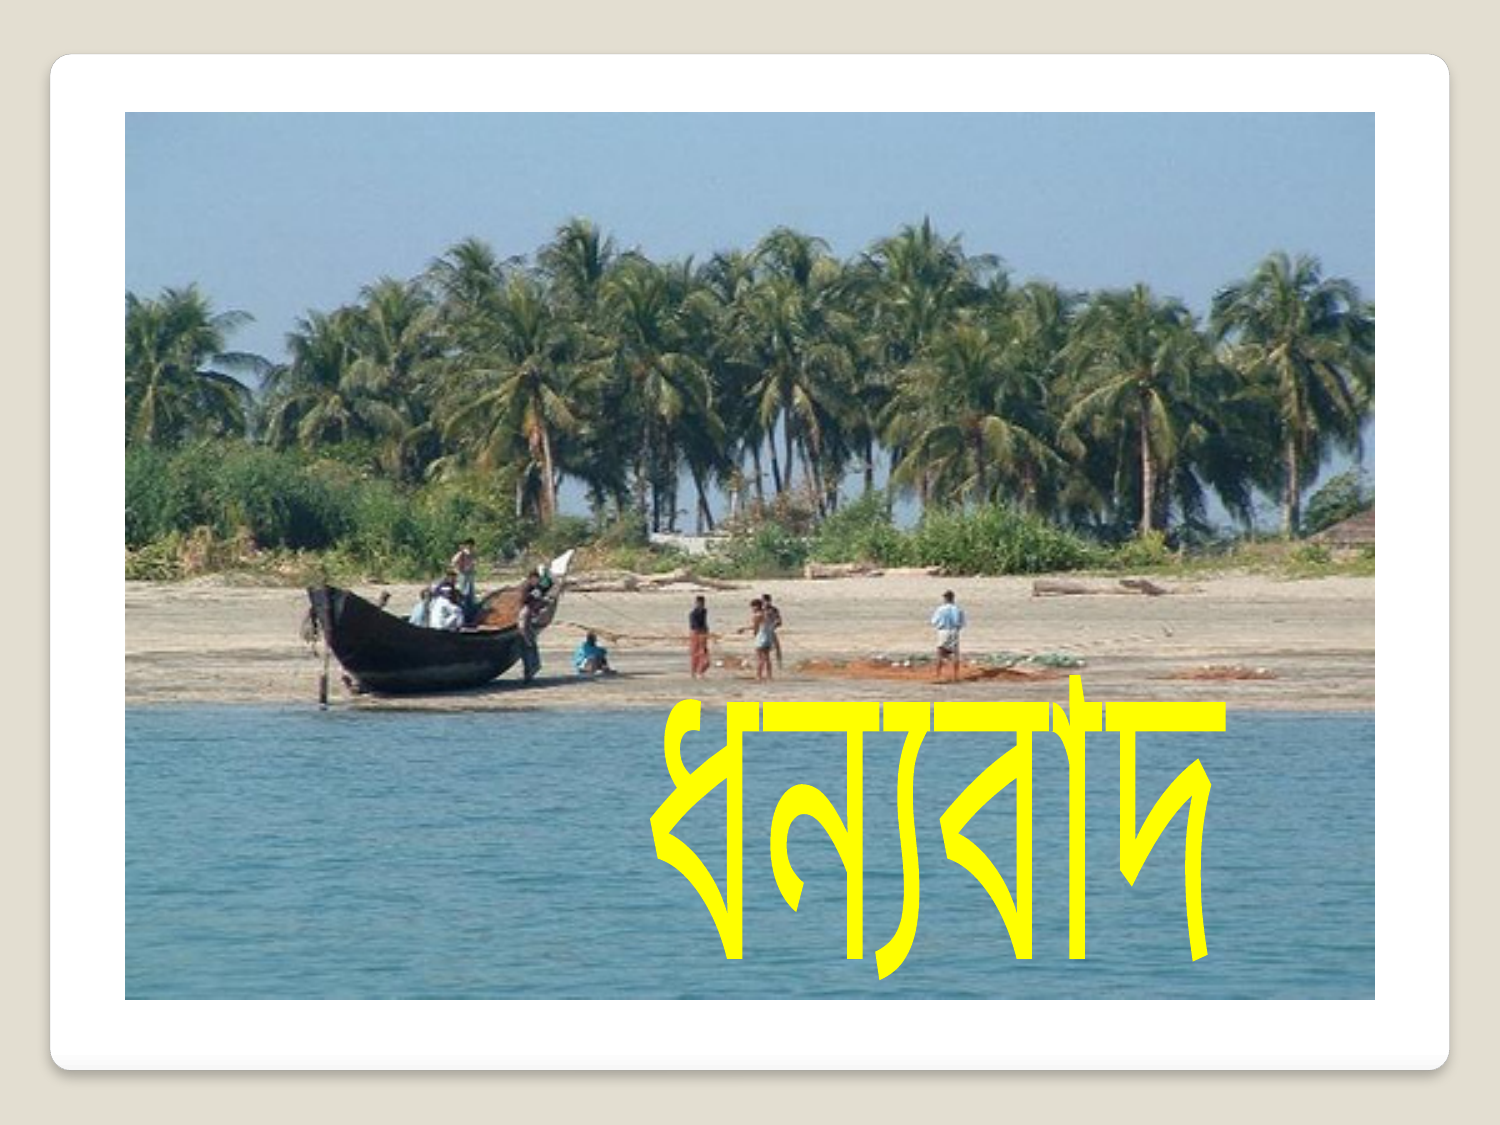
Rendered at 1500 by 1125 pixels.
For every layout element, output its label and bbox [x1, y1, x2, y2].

picture [124, 112, 1376, 1001]
